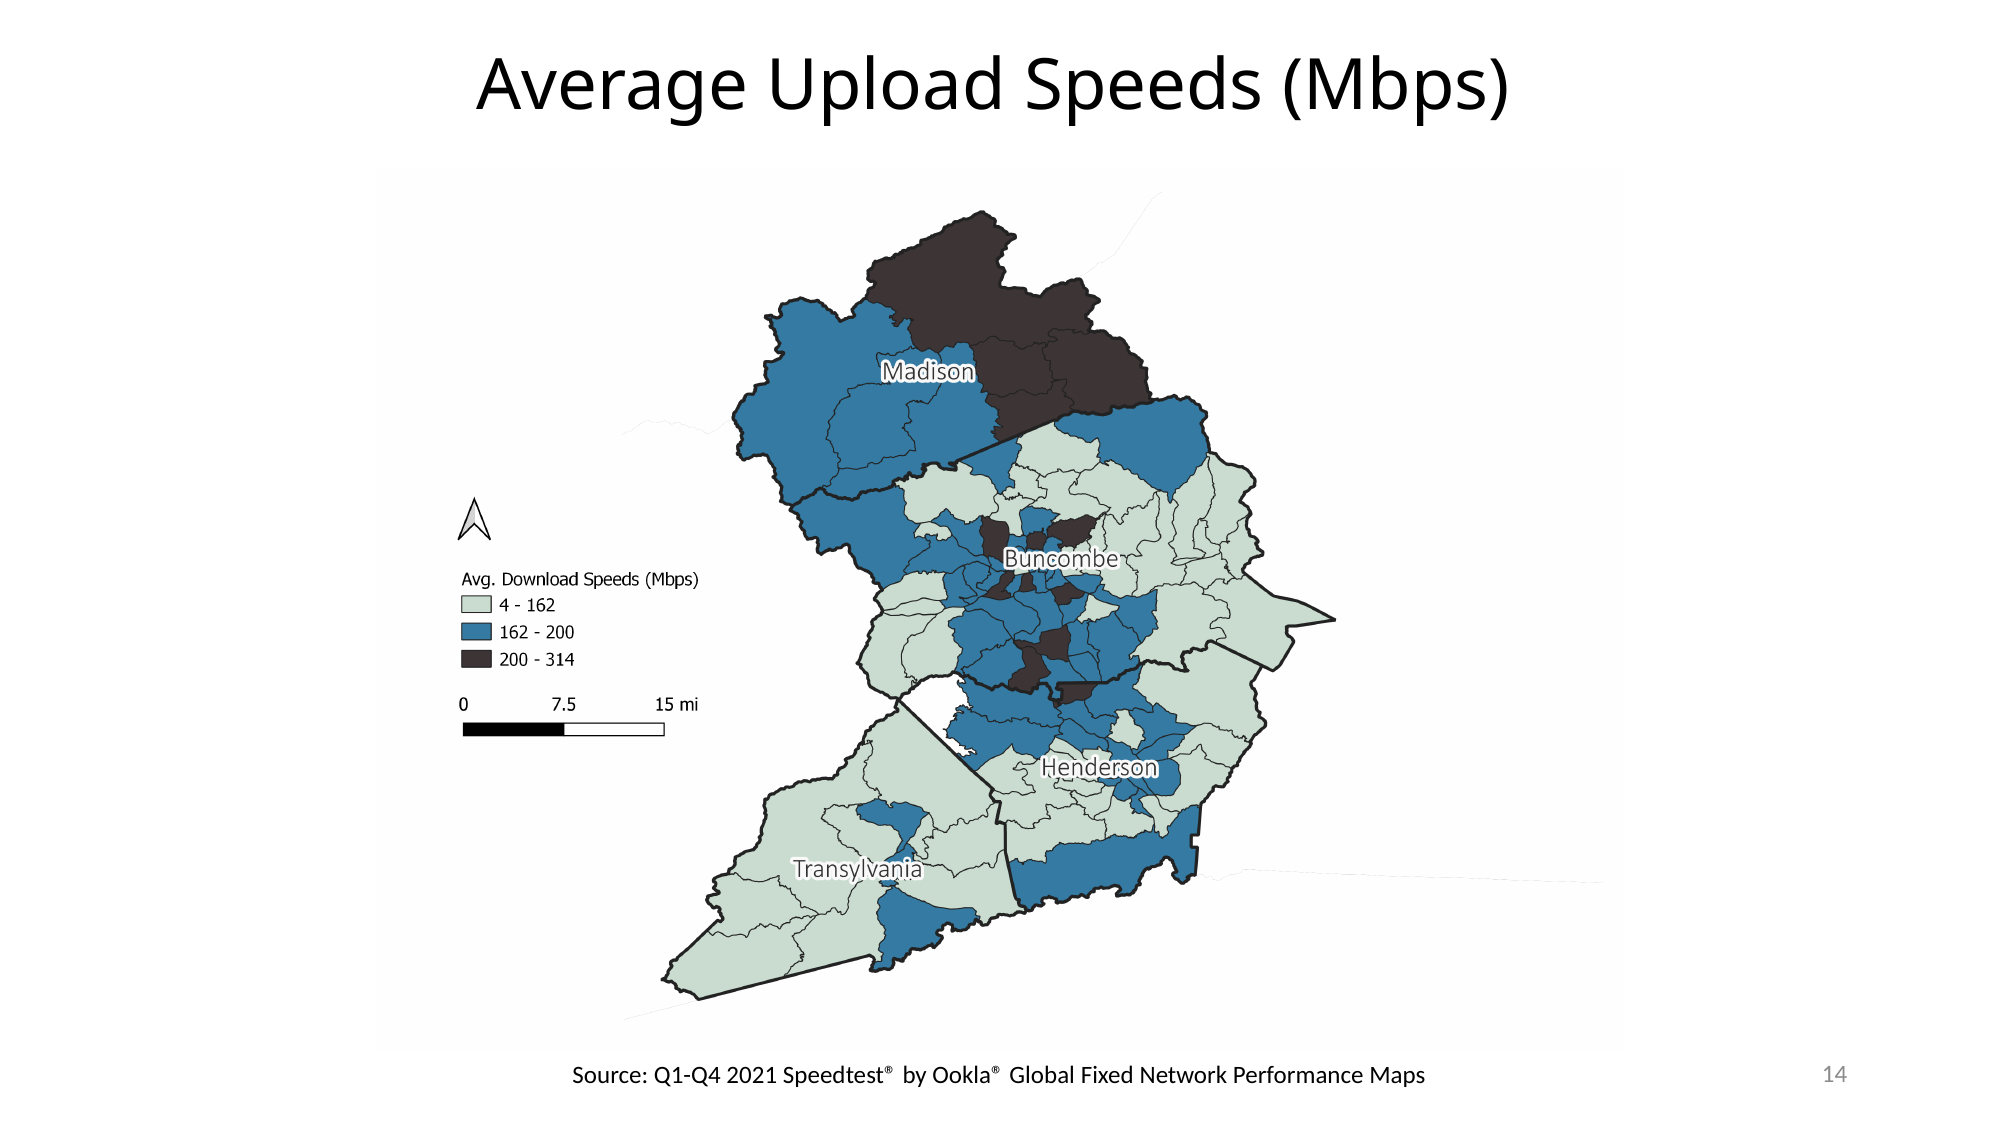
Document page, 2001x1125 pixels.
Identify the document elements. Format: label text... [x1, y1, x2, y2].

picture [376, 168, 1624, 1051]
slide_number 14 [1412, 1042, 1863, 1103]
title Average Upload Speeds (Mbps) [24, 5, 1963, 169]
text_box Source: Q1-Q4 2021 Speedtest® by Ookla® Global Fixed Network Performance Maps [557, 1051, 1443, 1096]
